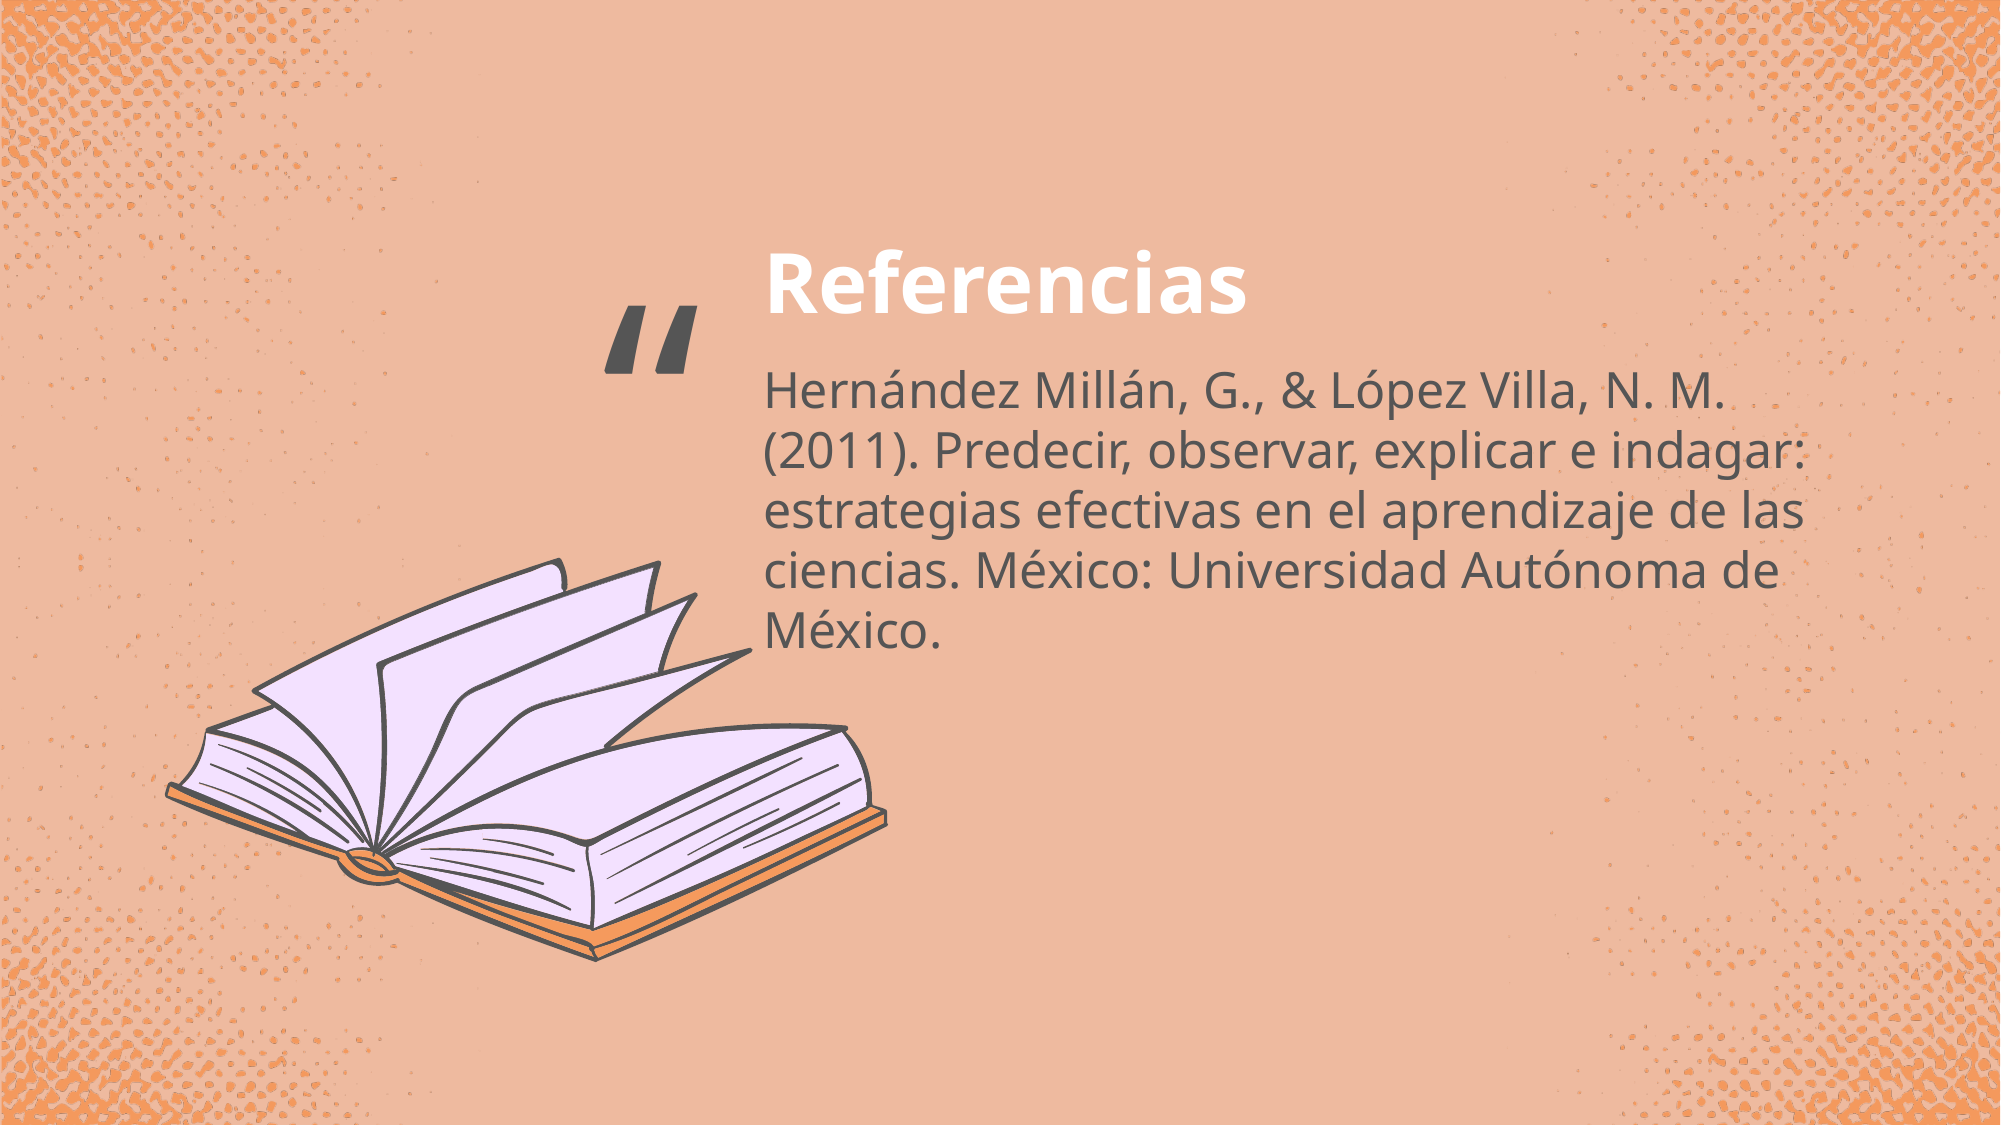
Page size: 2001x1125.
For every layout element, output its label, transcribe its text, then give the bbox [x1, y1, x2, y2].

picture [1, 0, 2001, 1125]
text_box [164, 557, 889, 963]
title “ [580, 207, 721, 416]
subtitle Referencias Hernández Millán, G., & López Villa, N. M. (2011). Predecir, observar, explicar e indagar: estrategias efectivas en el aprendizaje de las ciencias. México: Universidad Autónoma de México. [693, 387, 1960, 724]
